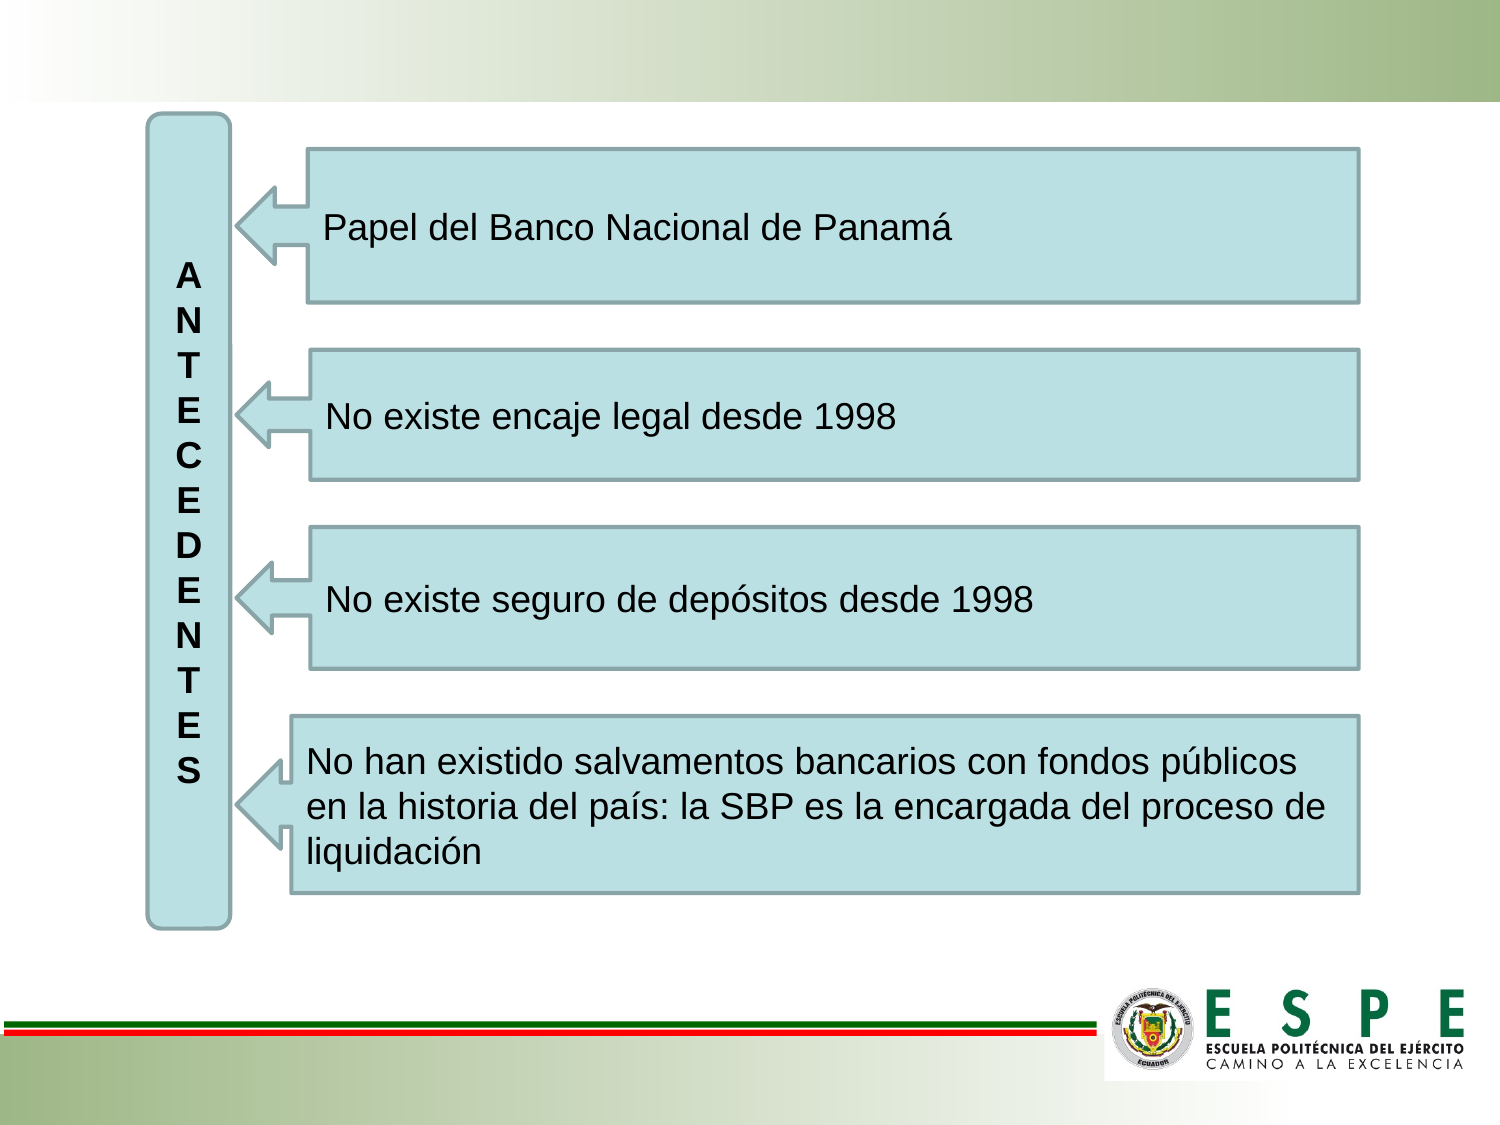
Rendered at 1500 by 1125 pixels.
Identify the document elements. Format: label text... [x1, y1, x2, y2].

picture [1104, 976, 1483, 1081]
text_box Papel del Banco Nacional de Panamá [234, 146, 1361, 305]
text_box No existe seguro de depósitos desde 1998 [234, 524, 1361, 671]
text_box A N T E C E D E N T E S [145, 111, 233, 931]
text_box No han existido salvamentos bancarios con fondos públicos en la historia del país: la SBP es la encargada del proceso de liquidación [234, 713, 1361, 896]
text_box No existe encaje legal desde 1998 [234, 347, 1361, 482]
